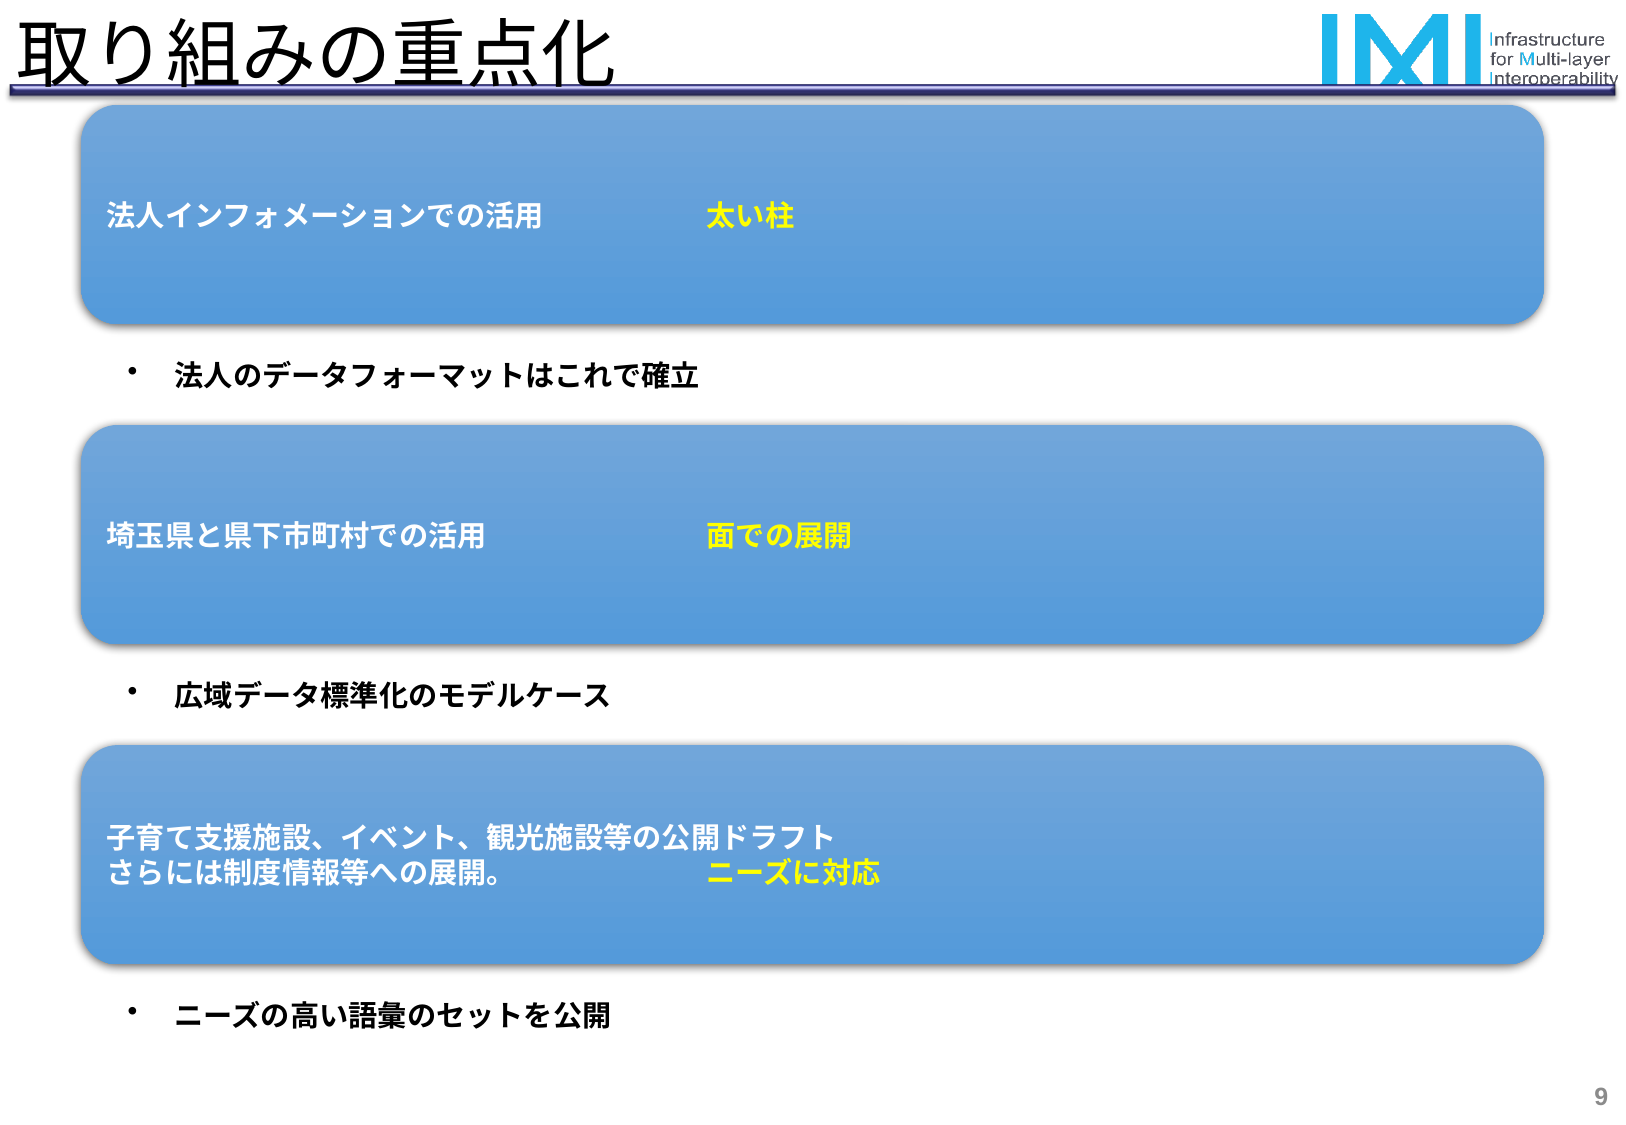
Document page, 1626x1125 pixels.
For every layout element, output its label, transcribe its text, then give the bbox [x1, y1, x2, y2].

title 取り組みの重点化 [1, 1, 1311, 113]
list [81, 104, 1544, 1066]
picture [1311, 14, 1625, 109]
slide_number 8 [1257, 1065, 1624, 1125]
